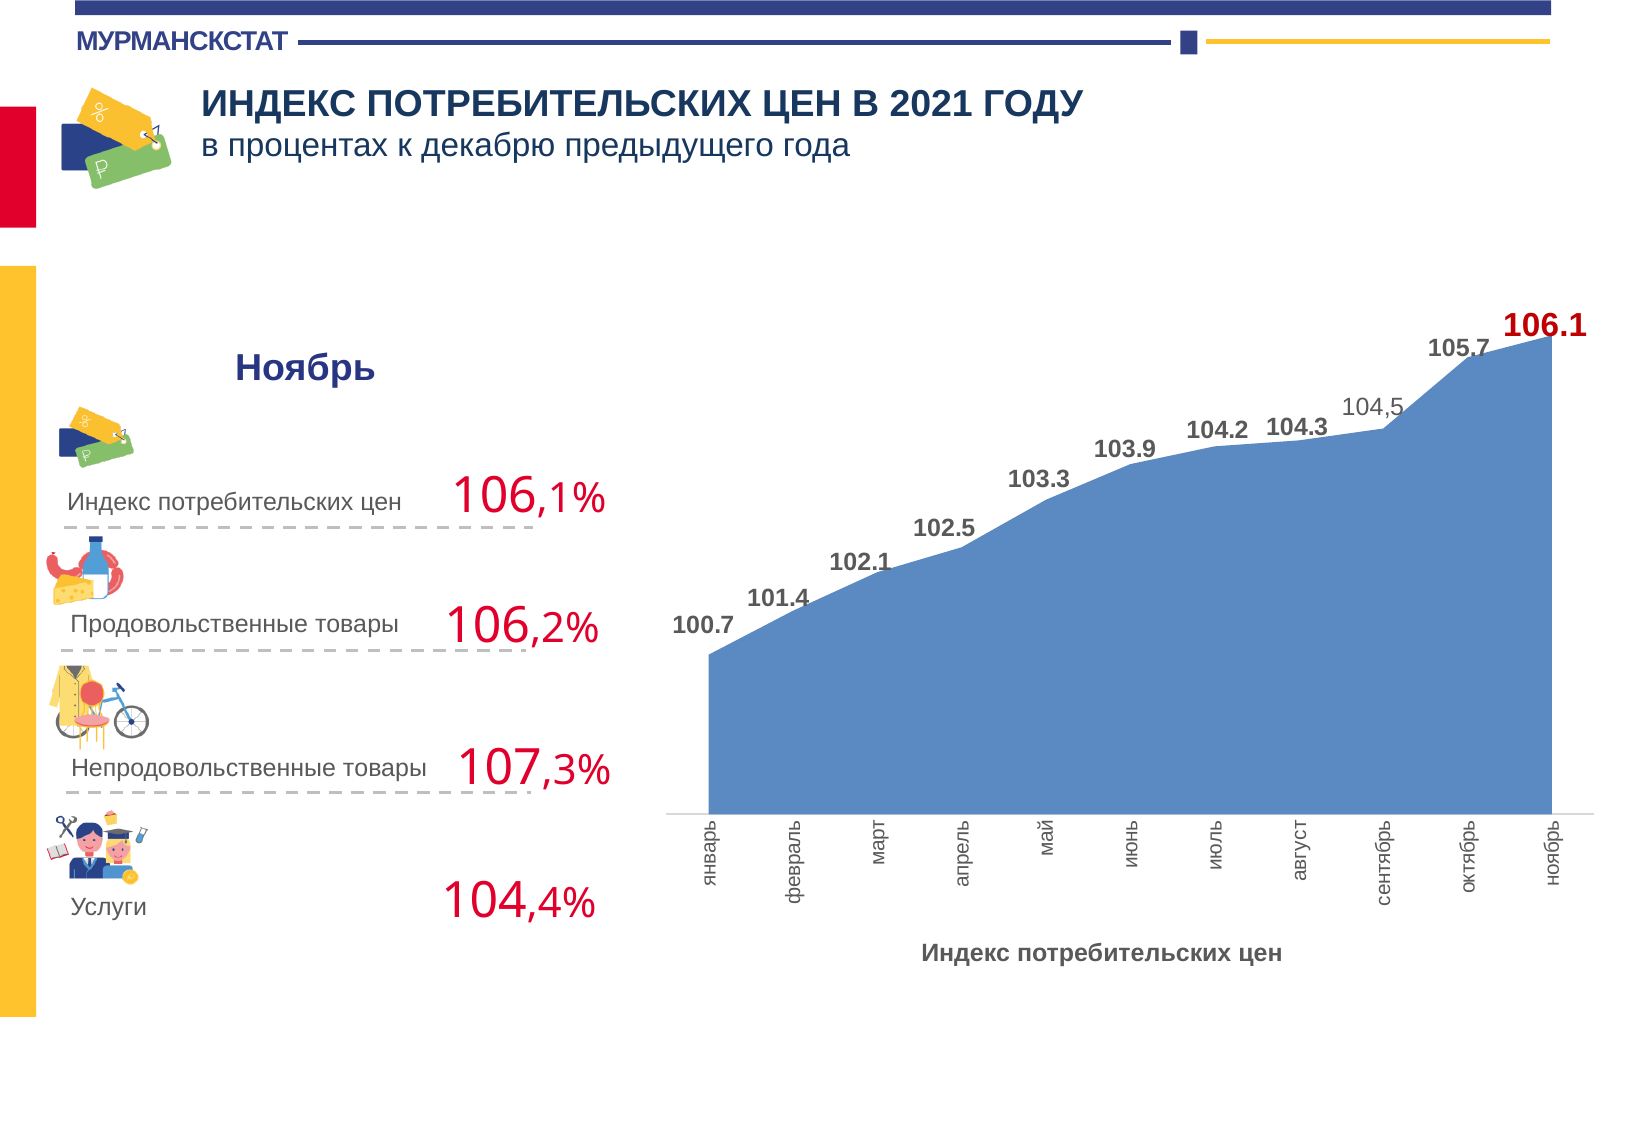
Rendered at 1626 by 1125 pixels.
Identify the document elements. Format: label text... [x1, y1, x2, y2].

picture [32, 42, 211, 234]
text_box ИНДЕКС ПОТРЕБИТЕЛЬСКИХ ЦЕН В 2021 ГОДУ в процентах к декабрю предыдущего года [220, 78, 1144, 171]
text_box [297, 30, 1551, 56]
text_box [646, 266, 1614, 975]
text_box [28, 325, 643, 987]
